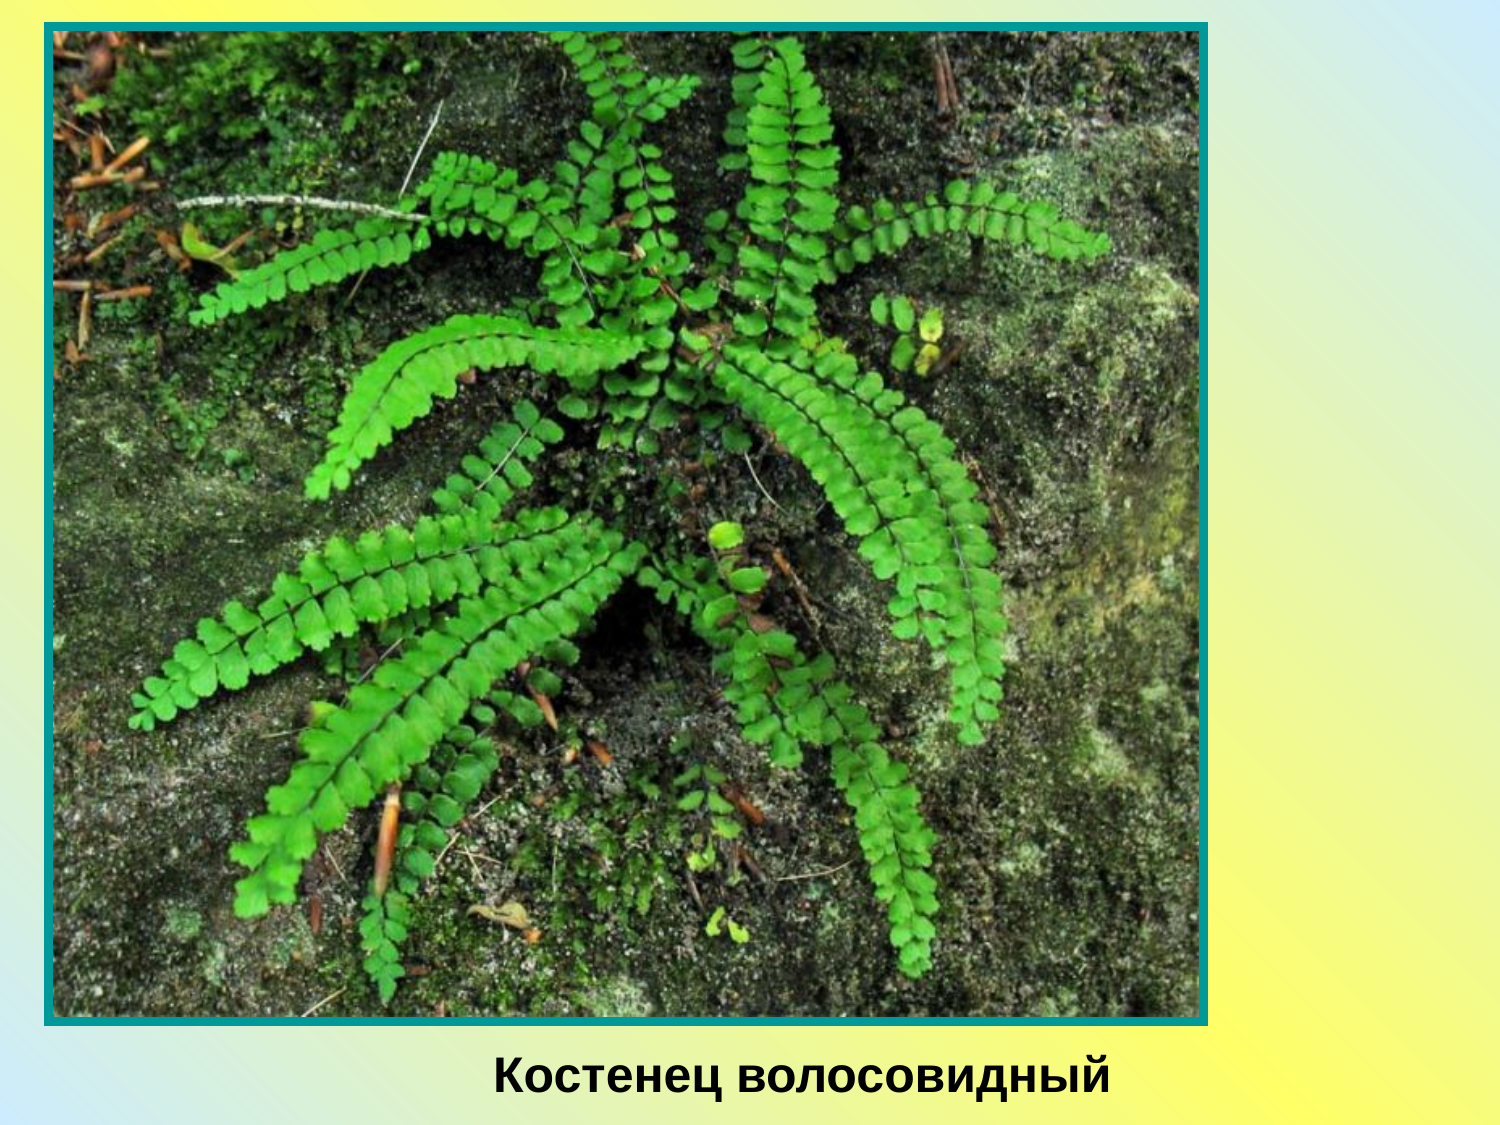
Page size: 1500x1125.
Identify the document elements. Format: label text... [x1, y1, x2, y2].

text_box Костенец волосовидный [478, 1034, 1400, 1110]
picture [52, 30, 1199, 1017]
